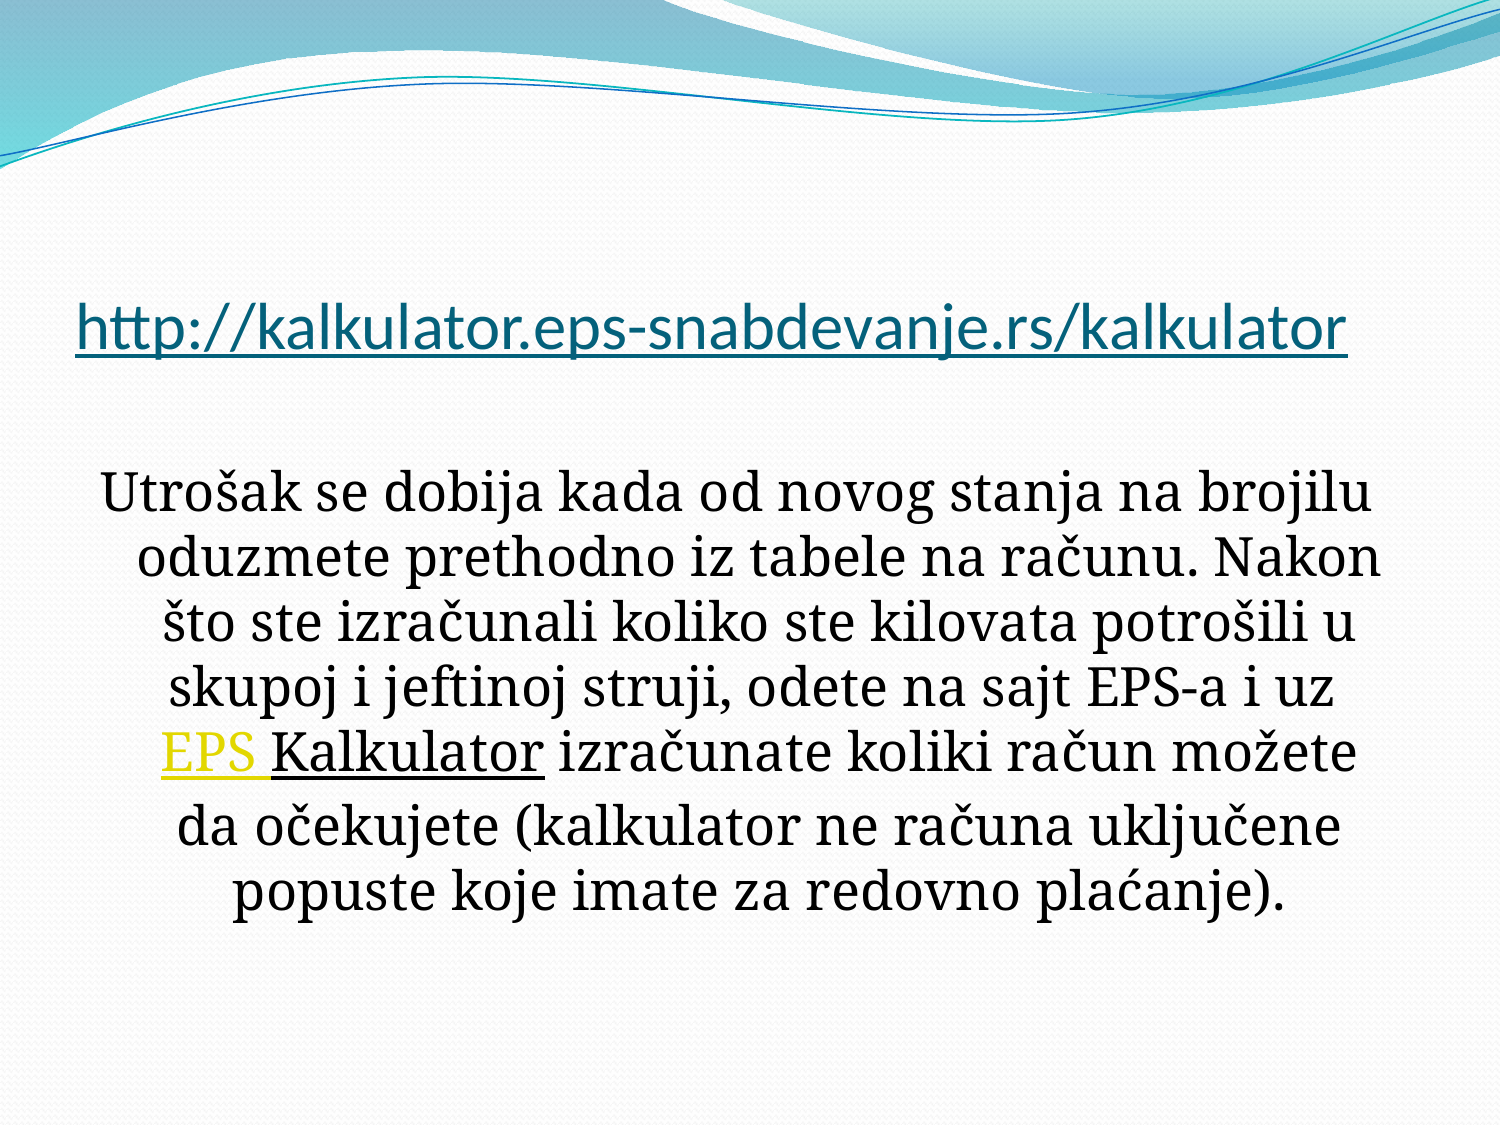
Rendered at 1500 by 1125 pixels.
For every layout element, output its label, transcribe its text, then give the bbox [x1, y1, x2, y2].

title http://kalkulator.eps-snabdevanje.rs/kalkulator [75, 174, 1500, 363]
list Utrošak se dobija kada od novog stanja na brojilu oduzmete prethodno iz tabele na računu. Nakon što ste izračunali koliko ste kilovata potrošili u skupoj i jeftinoj struji, odete na sajt EPS-a i uz EPS Kalkulator izračunate koliki račun možete da očekujete (kalkulator ne računa uključene popuste koje imate za redovno plaćanje). [62, 450, 1413, 1125]
